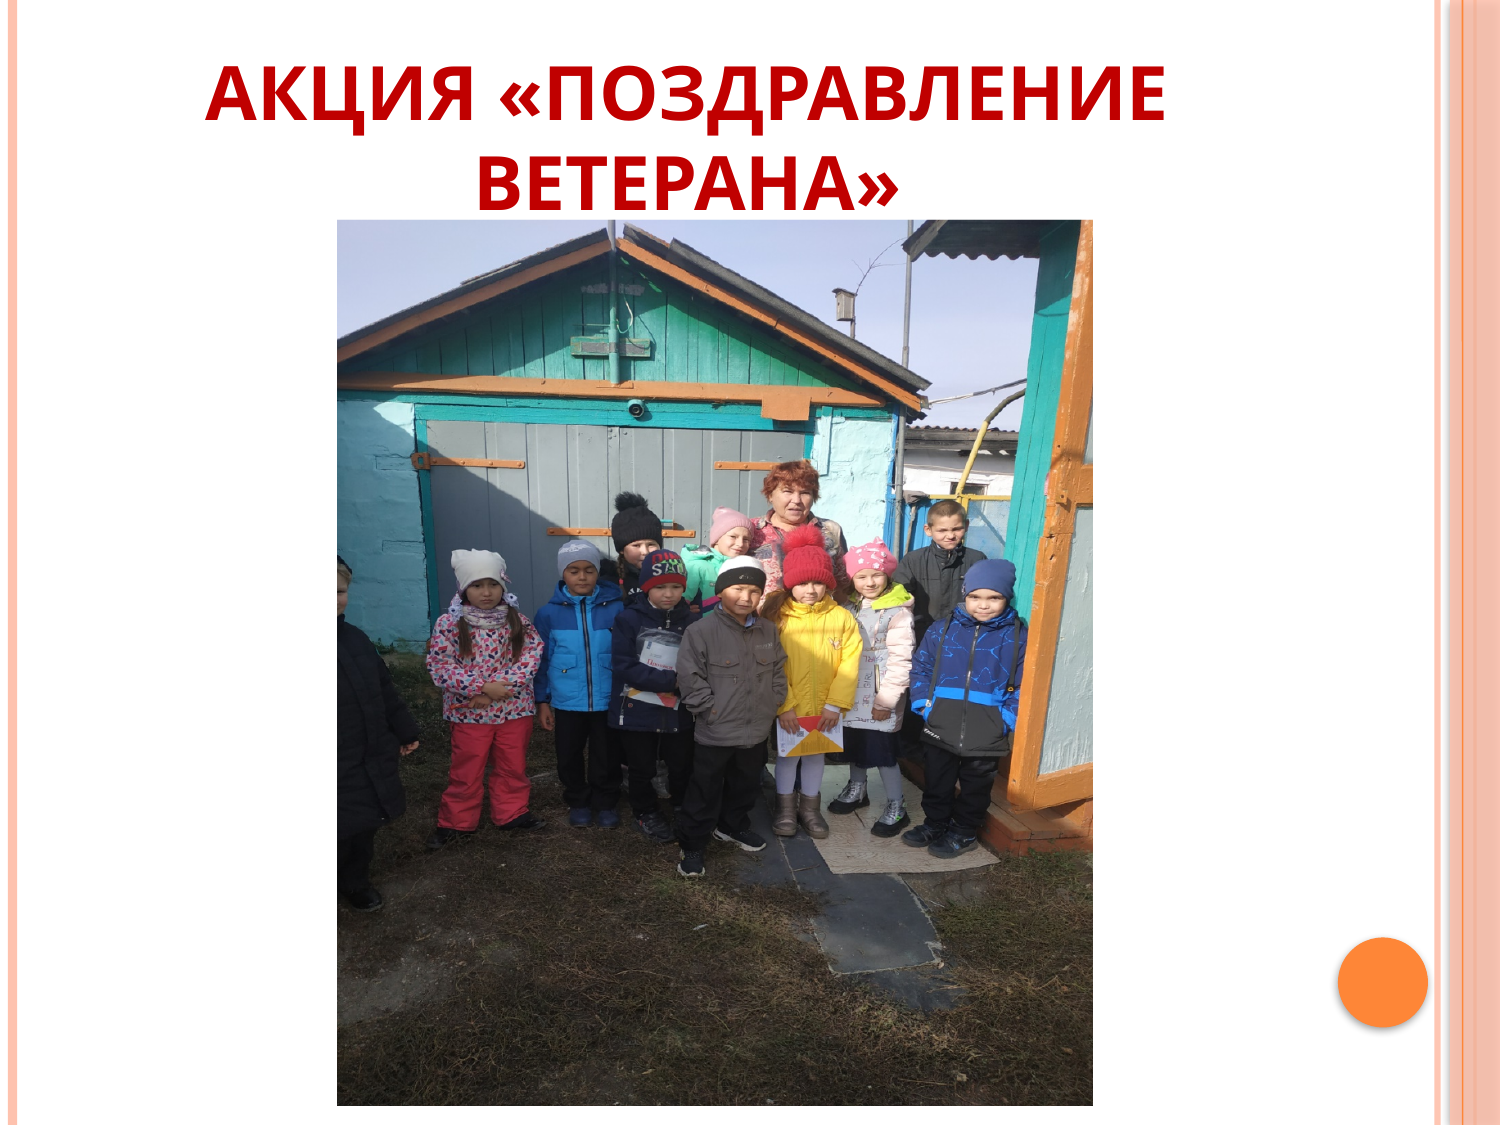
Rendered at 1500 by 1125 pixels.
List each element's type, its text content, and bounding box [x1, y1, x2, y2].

title Акция «Поздравление ветерана» [75, 45, 1300, 233]
picture [337, 220, 1092, 284]
picture [337, 1042, 1092, 1105]
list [271, 284, 1158, 1042]
